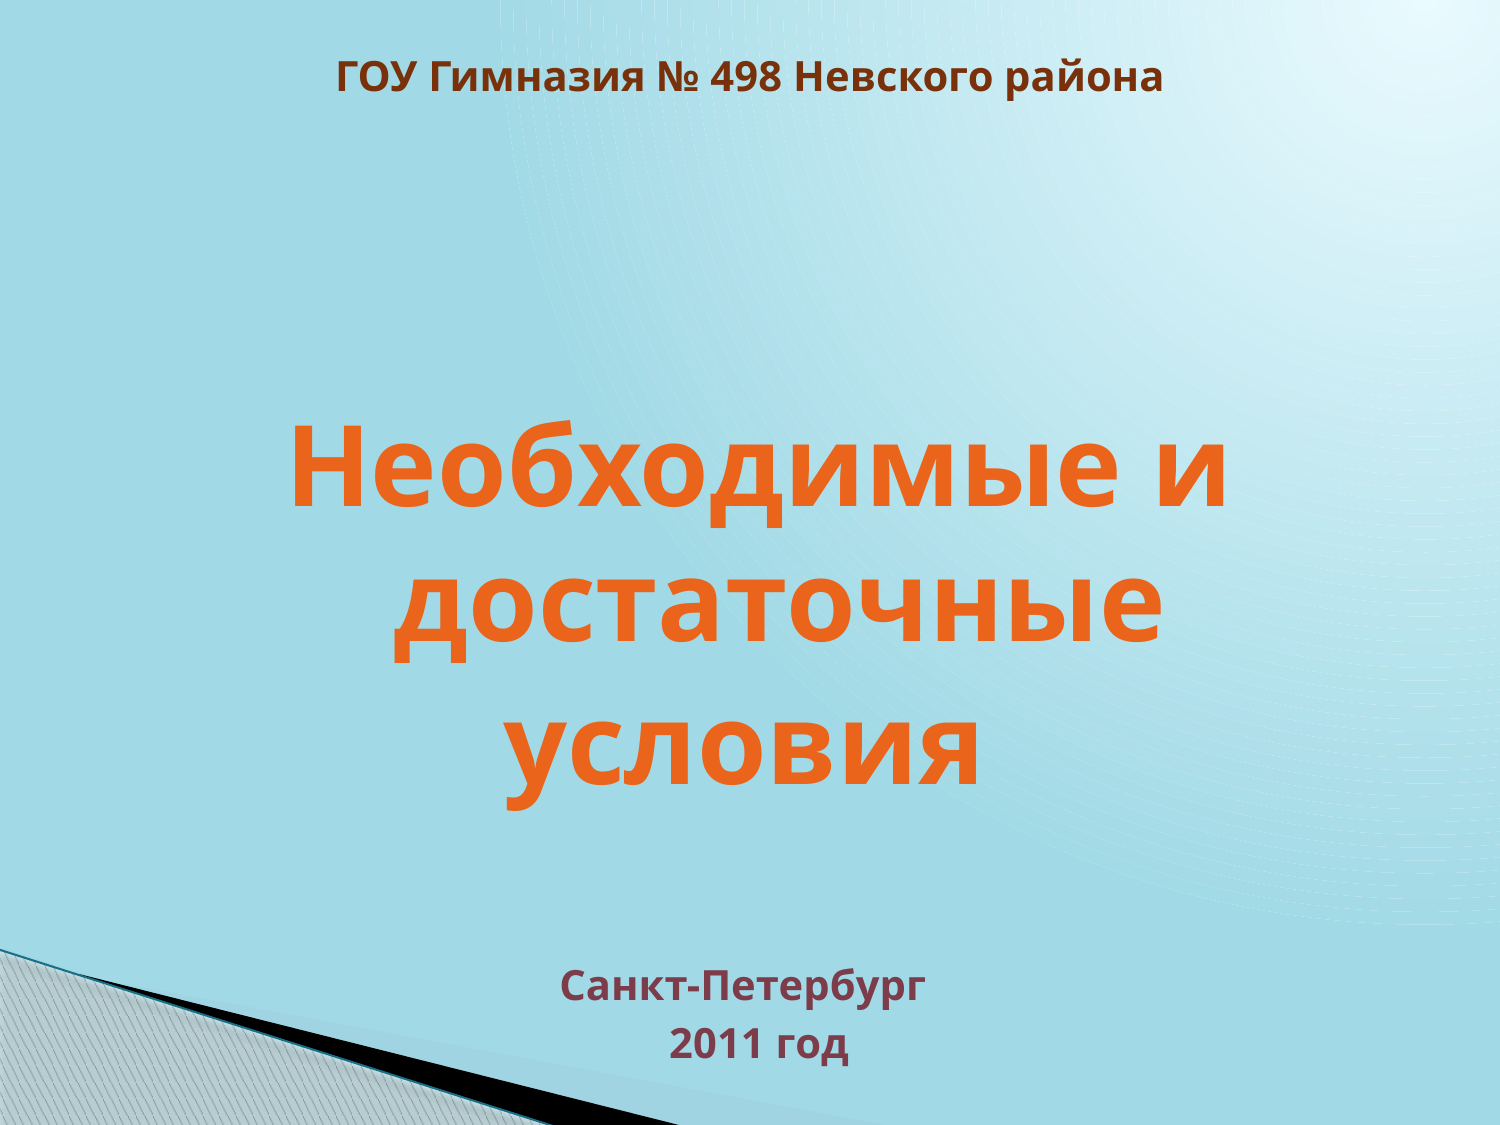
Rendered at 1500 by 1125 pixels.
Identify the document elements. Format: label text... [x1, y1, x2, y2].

list Необходимые и достаточные условия Санкт-Петербург 2011 год [75, 243, 1425, 1079]
title ГОУ Гимназия № 498 Невского района [75, 45, 1425, 106]
